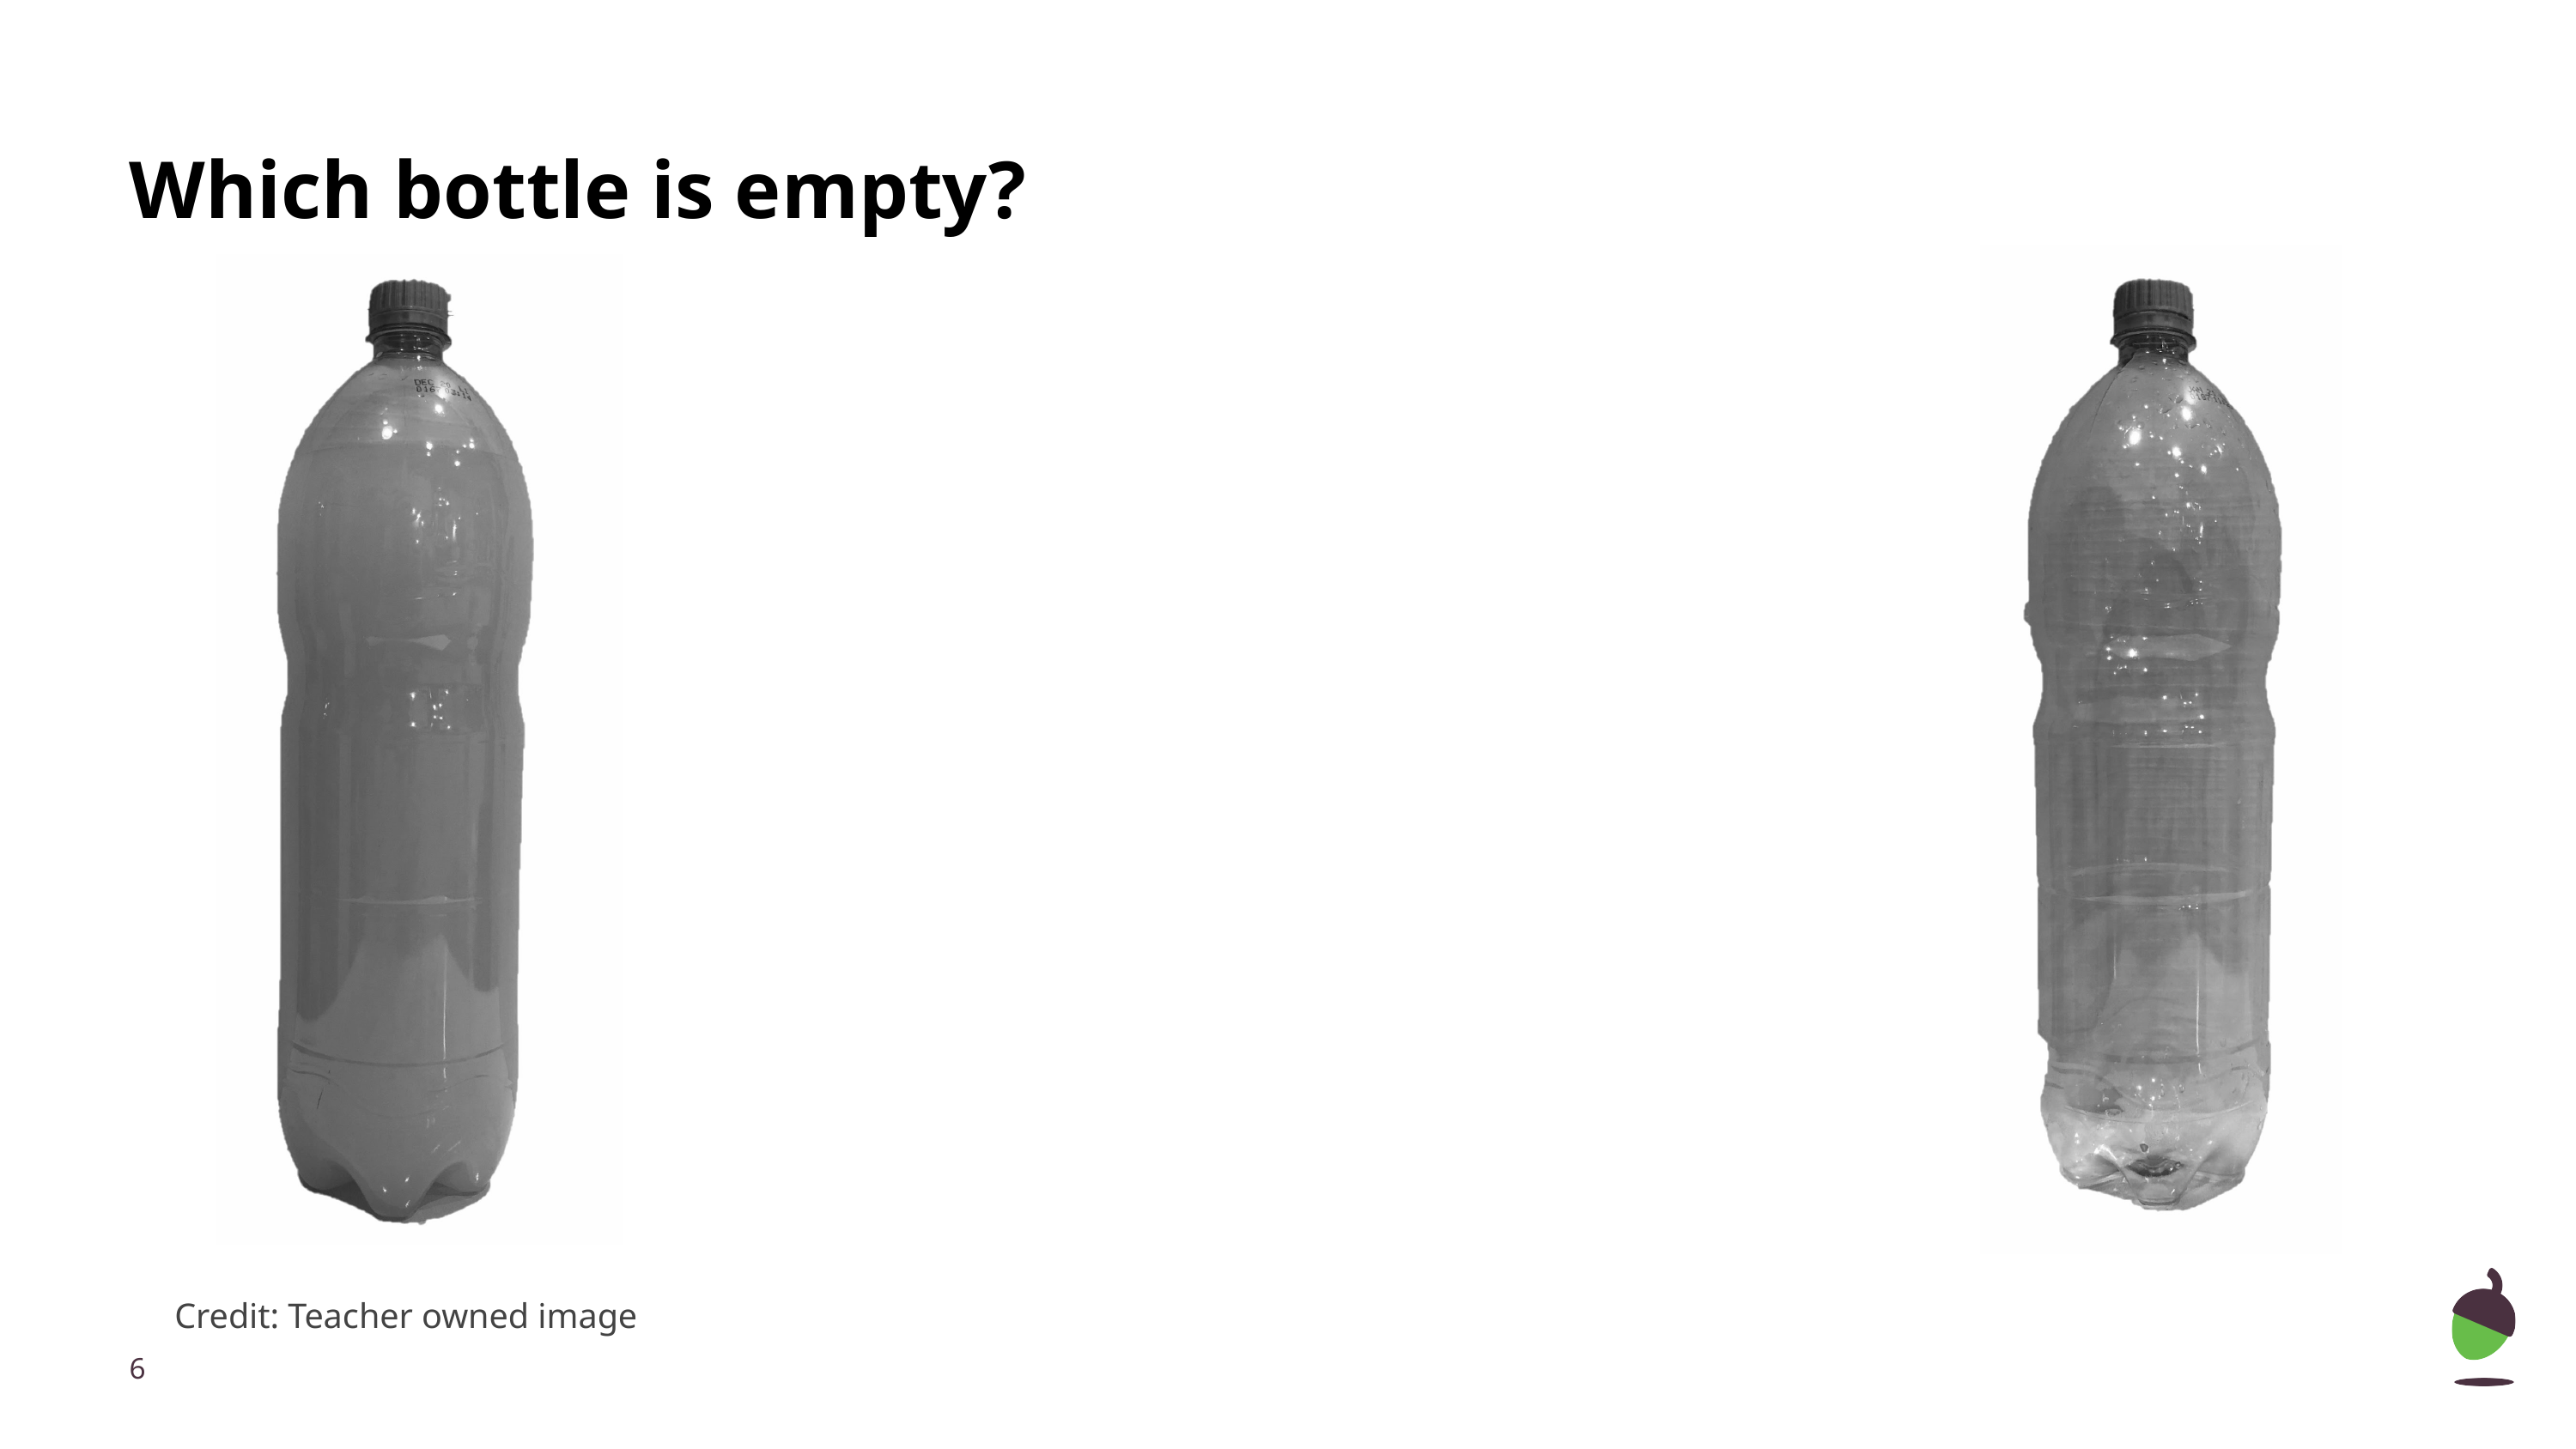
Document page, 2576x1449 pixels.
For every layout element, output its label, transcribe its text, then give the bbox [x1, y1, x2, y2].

title Which bottle is empty? [129, 124, 1990, 355]
picture [1980, 245, 2342, 1254]
slide_number ‹#› [129, 1349, 332, 1401]
picture [215, 254, 623, 1246]
text_box Credit: Teacher owned image [174, 1244, 1449, 1336]
picture [2451, 1268, 2516, 1386]
